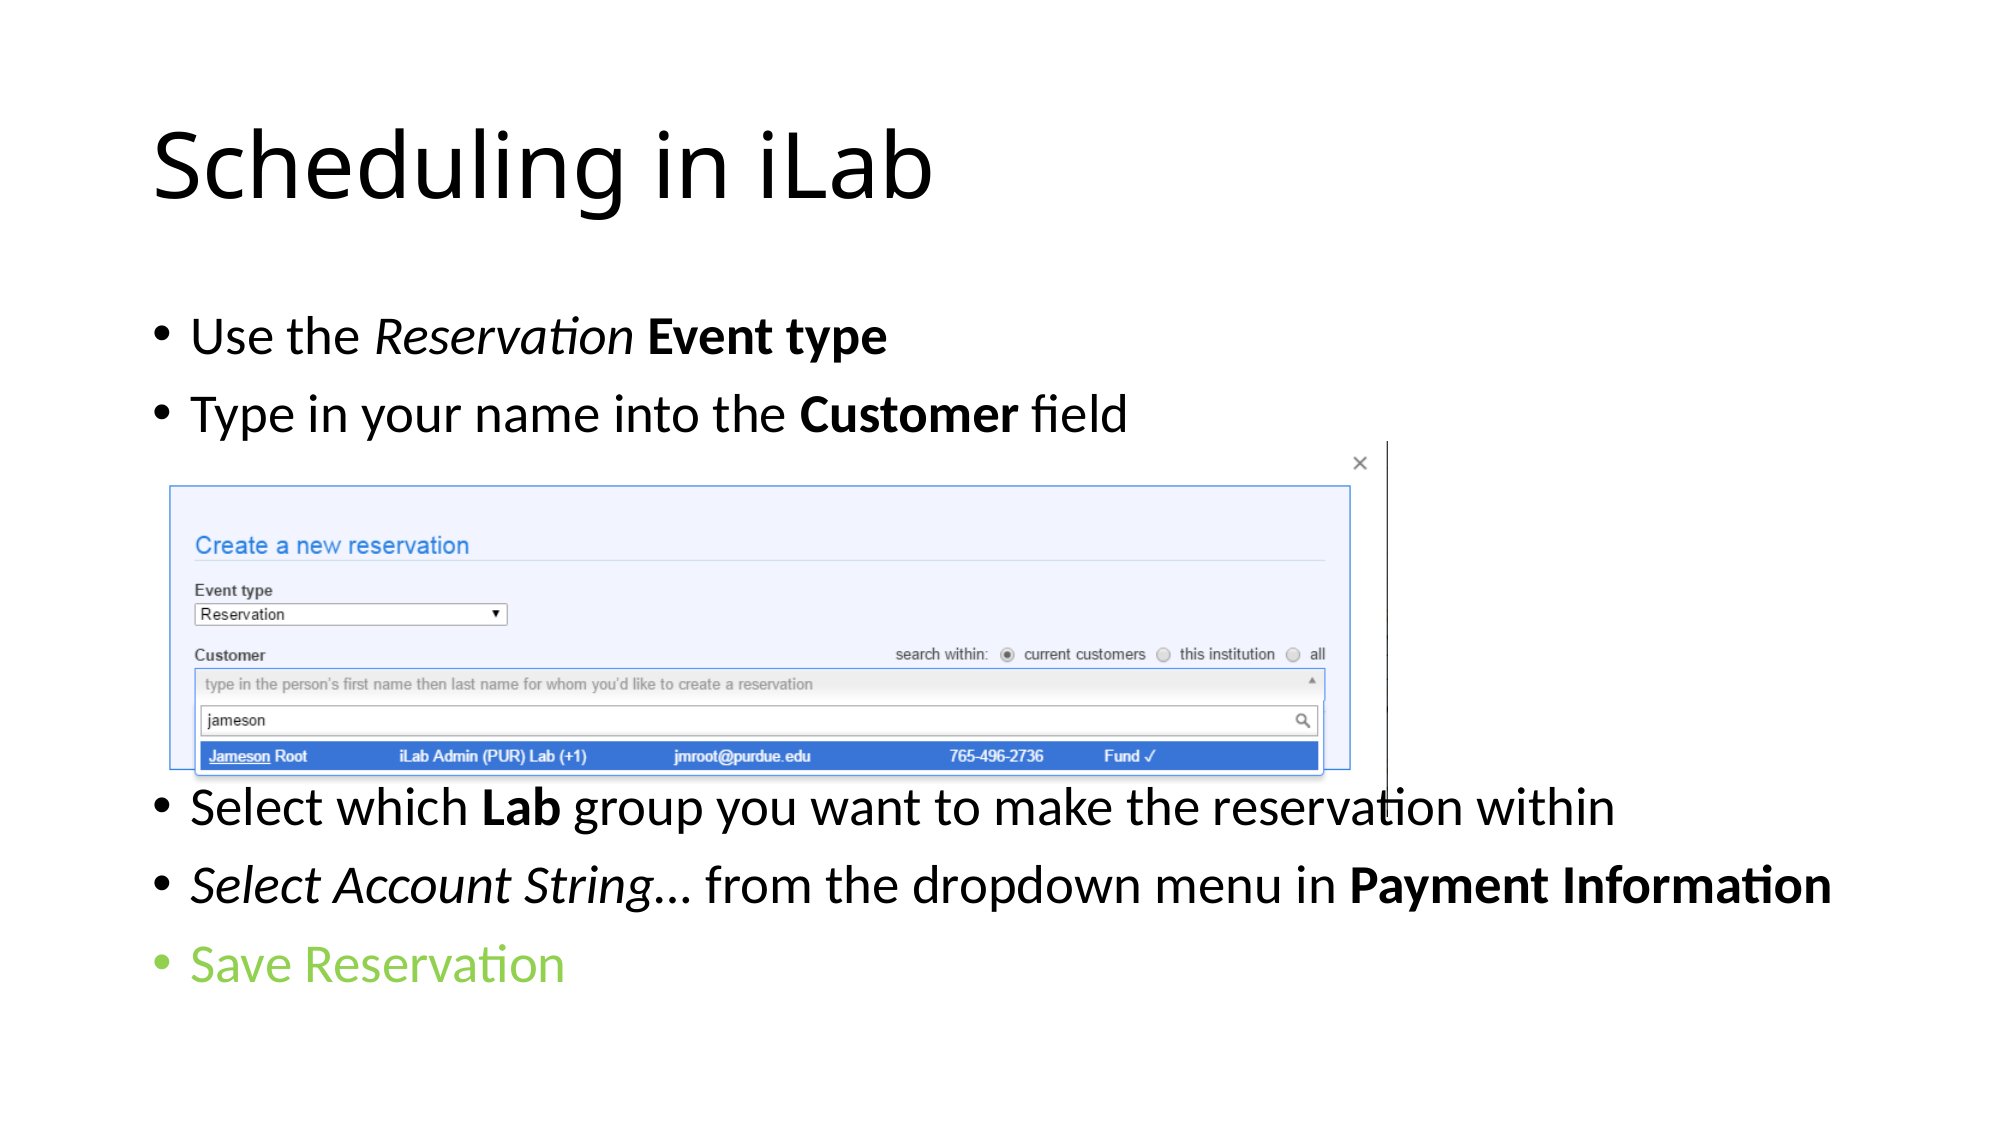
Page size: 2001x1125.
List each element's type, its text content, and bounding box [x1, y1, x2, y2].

list Use the Reservation Event type Type in your name into the Customer field Select which Lab group you want to make the reservation within Select Account String… from the dropdown menu in Payment Information Save Reservation [137, 299, 1863, 1014]
picture [137, 441, 1388, 817]
title Scheduling in iLab [137, 59, 1863, 278]
